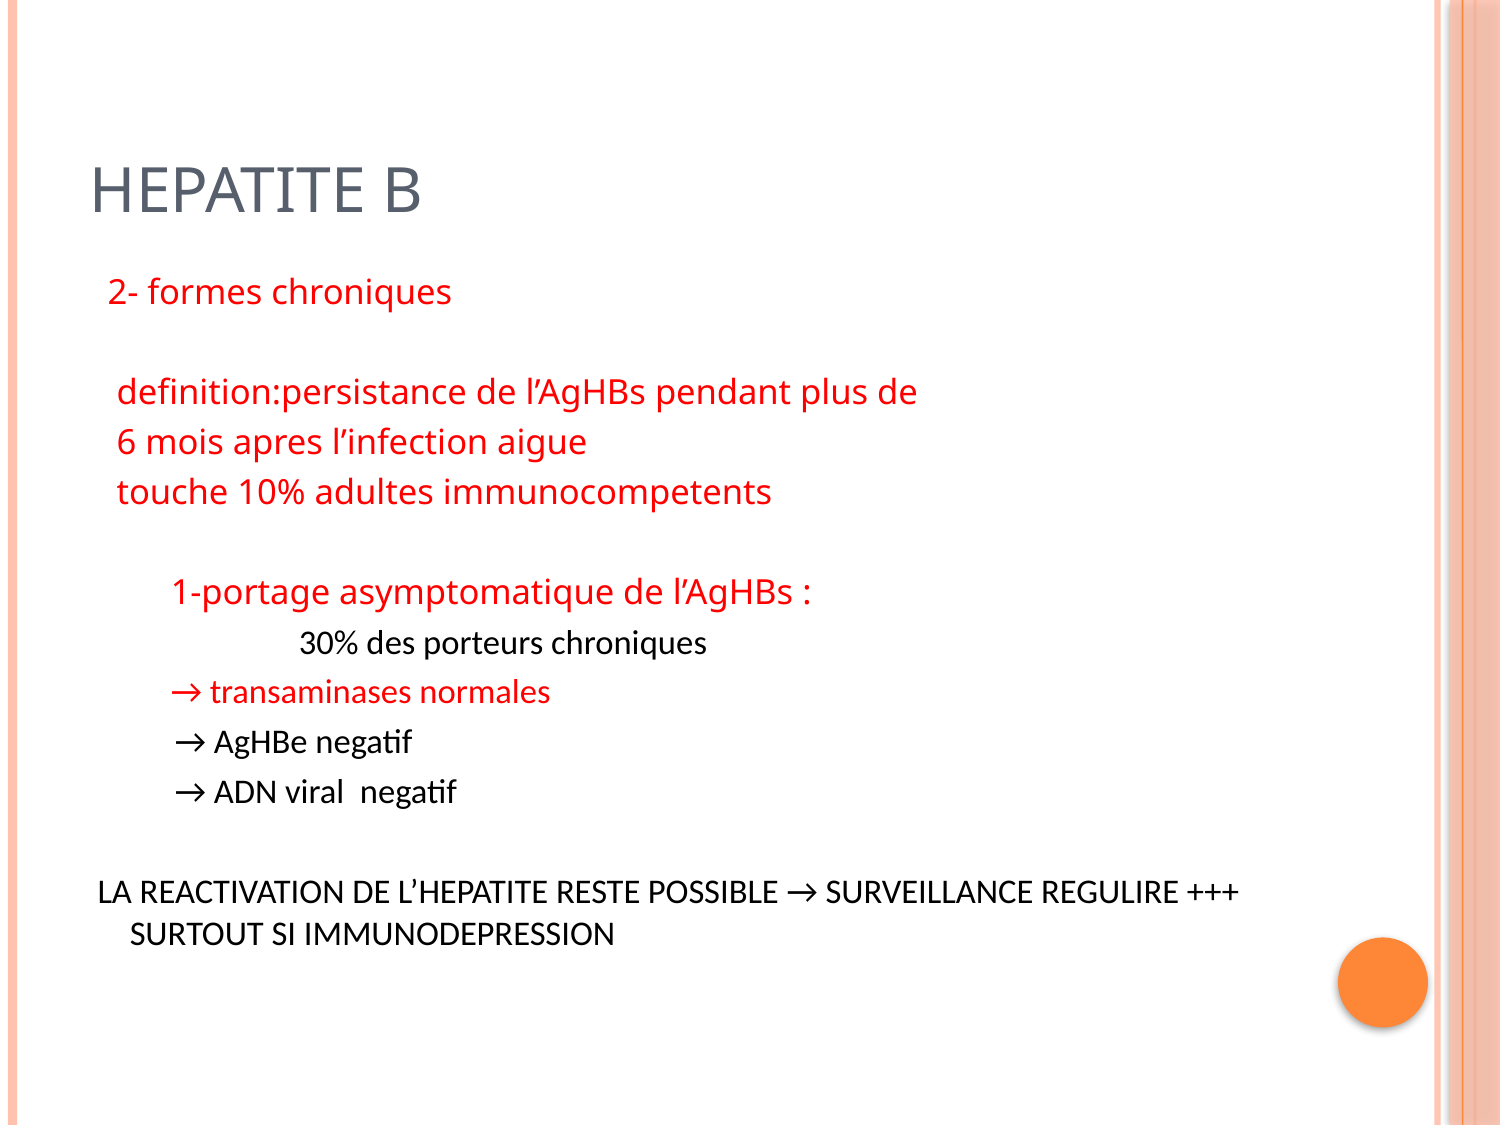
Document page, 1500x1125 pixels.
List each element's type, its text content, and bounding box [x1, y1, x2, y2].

list 2- formes chroniques definition:persistance de l’AgHBs pendant plus de 6 mois apres l’infection aigue touche 10% adultes immunocompetents 1-portage asymptomatique de l’AgHBs : 30% des porteurs chroniques → transaminases normales → AgHBe negatif → ADN viral negatif LA REACTIVATION DE L’HEPATITE RESTE POSSIBLE → SURVEILLANCE REGULIRE +++ SURTOUT SI IMMUNODEPRESSION [75, 262, 1300, 1062]
title Hepatite b [75, 45, 1300, 233]
